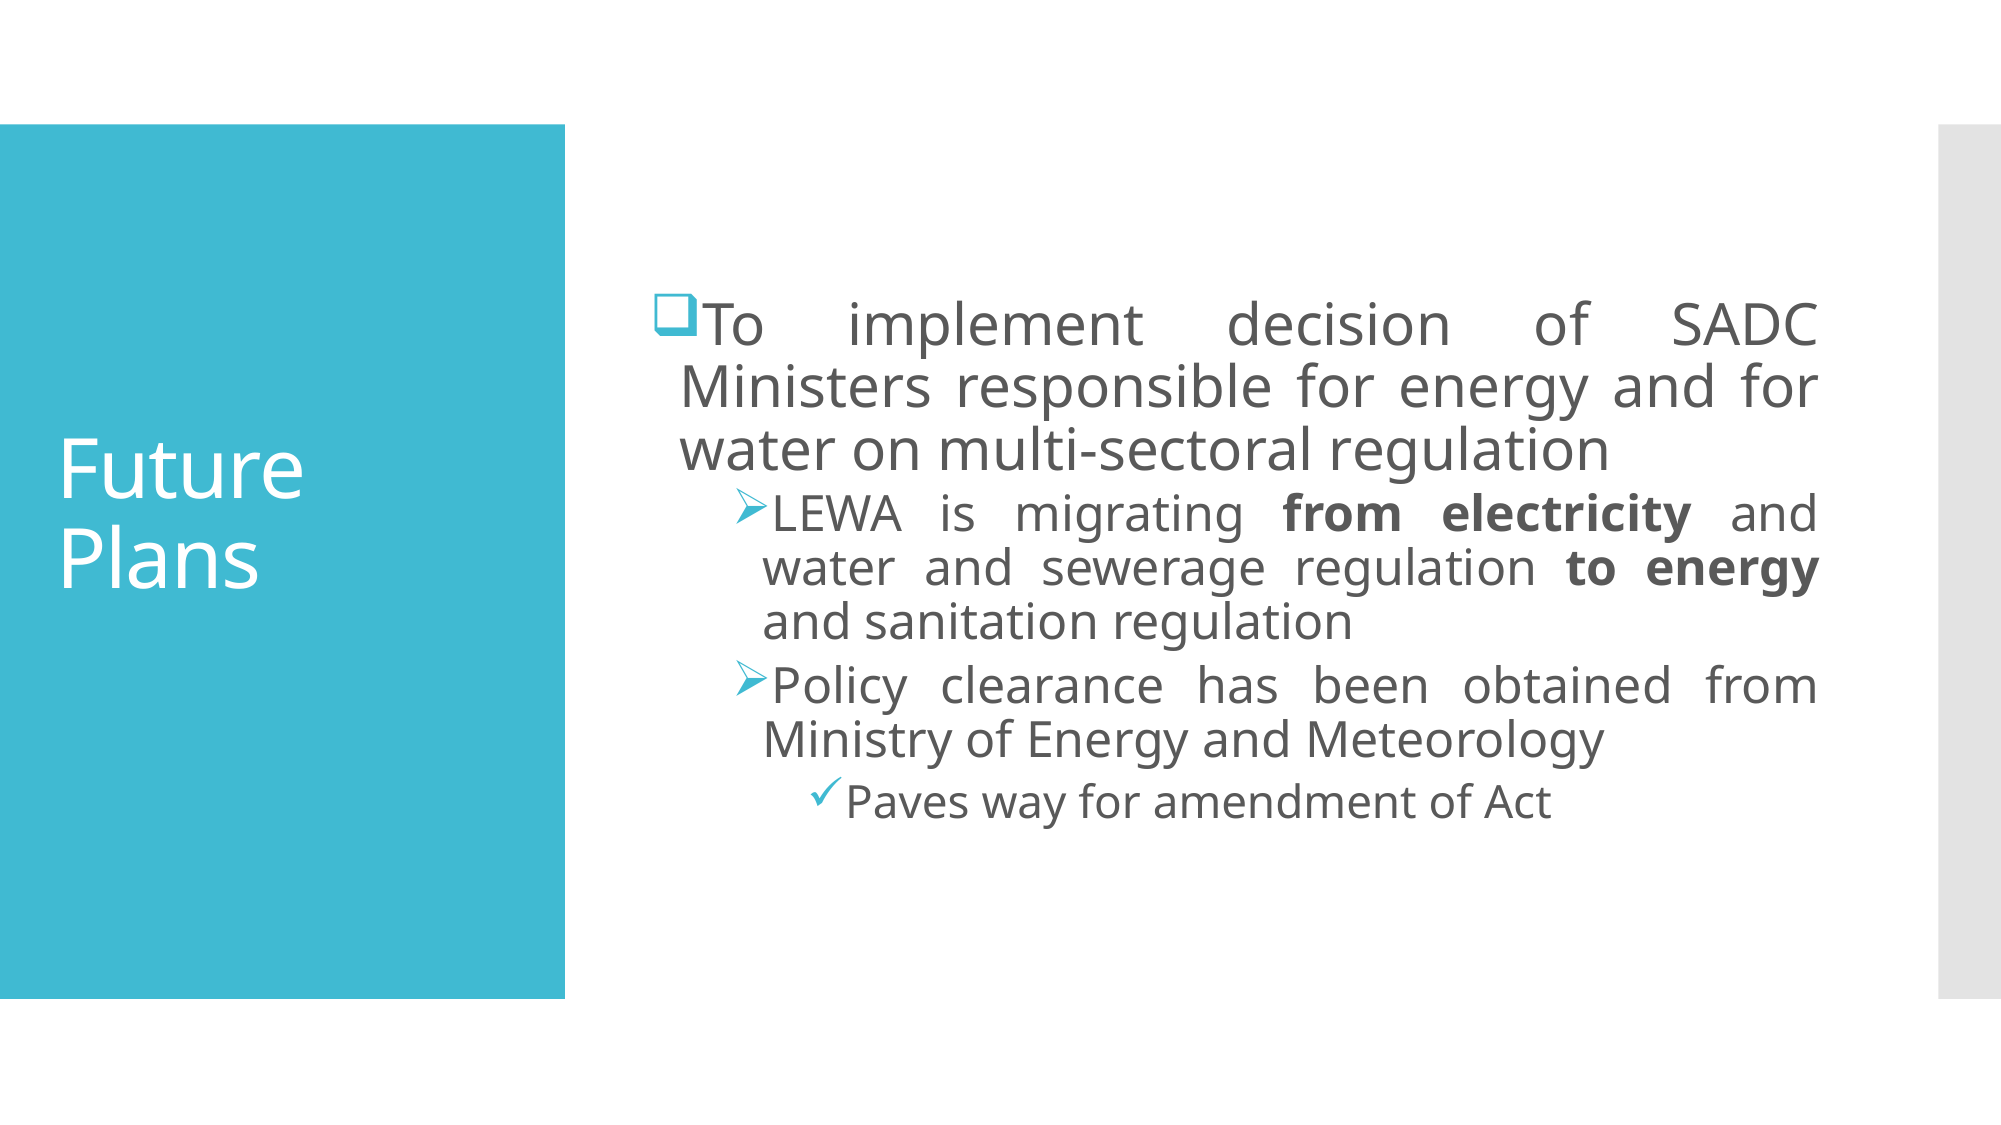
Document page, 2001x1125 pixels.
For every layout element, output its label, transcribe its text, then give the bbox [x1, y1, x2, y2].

list To implement decision of SADC Ministers responsible for energy and for water on multi-sectoral regulation LEWA is migrating from electricity and water and sewerage regulation to energy and sanitation regulation Policy clearance has been obtained from Ministry of Energy and Meteorology Paves way for amendment of Act [634, 141, 1835, 982]
title Future Plans [41, 184, 525, 940]
